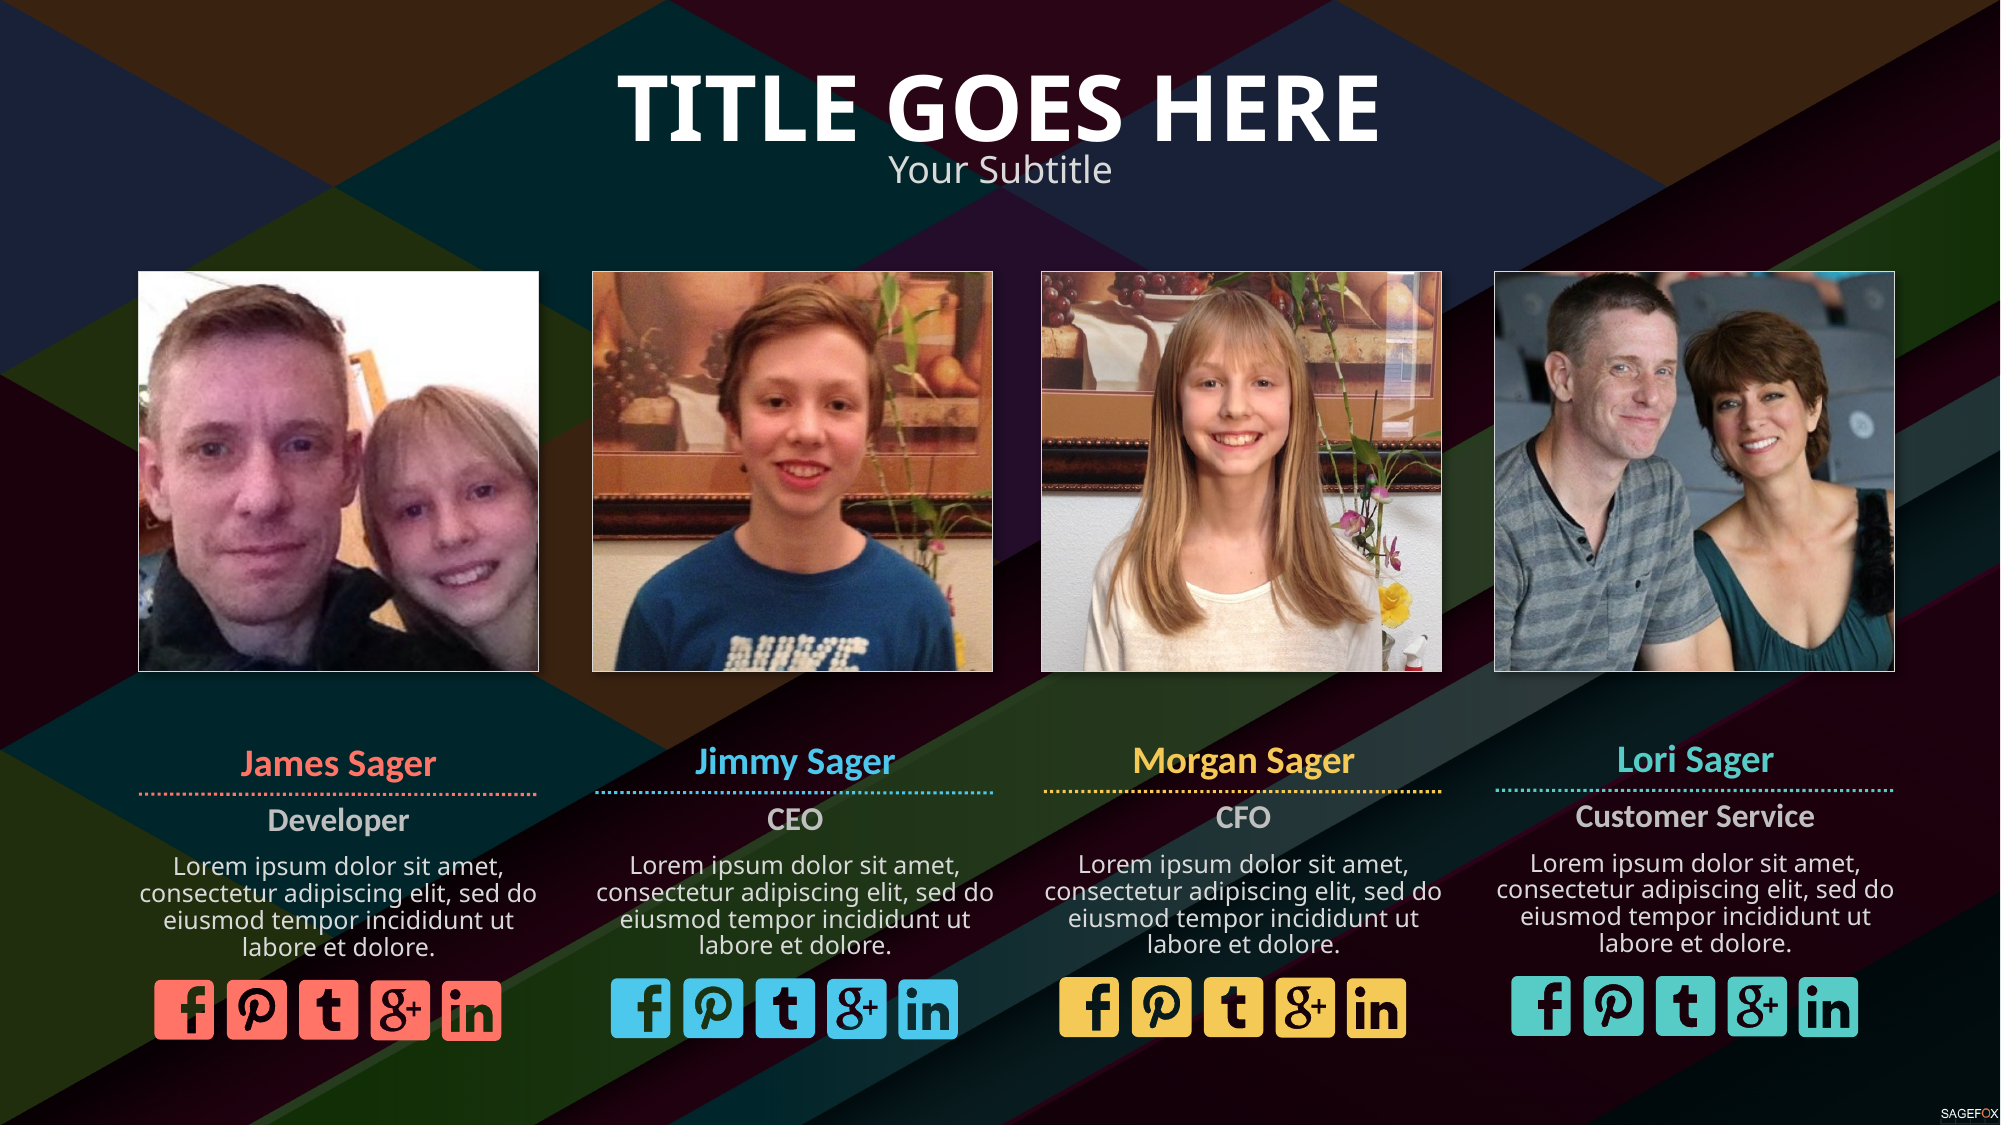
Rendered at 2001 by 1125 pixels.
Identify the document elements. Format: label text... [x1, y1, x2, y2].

text_box Lorem ipsum dolor sit amet, consectetur adipiscing elit, sed do eiusmod tempor incididunt ut labore et dolore. [595, 852, 996, 966]
text_box Lorem ipsum dolor sit amet, consectetur adipiscing elit, sed do eiusmod tempor incididunt ut labore et dolore. [1495, 850, 1896, 964]
text_box Lori Sager [1520, 738, 1871, 781]
text_box Developer [163, 799, 514, 842]
picture [0, 0, 2001, 1125]
text_box Lorem ipsum dolor sit amet, consectetur adipiscing elit, sed do eiusmod tempor incididunt ut labore et dolore. [138, 854, 539, 968]
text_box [154, 979, 502, 1041]
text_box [1511, 976, 1859, 1038]
text_box Customer Service [1520, 796, 1871, 839]
text_box Jimmy Sager [620, 740, 971, 784]
text_box [1040, 270, 1442, 672]
text_box [138, 270, 540, 672]
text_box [1059, 977, 1407, 1039]
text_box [548, 42, 1452, 199]
text_box [1494, 271, 1896, 673]
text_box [610, 978, 958, 1040]
text_box Lorem ipsum dolor sit amet, consectetur adipiscing elit, sed do eiusmod tempor incididunt ut labore et dolore. [1043, 851, 1444, 965]
text_box [591, 270, 993, 672]
text_box CEO [620, 798, 971, 841]
text_box James Sager [163, 742, 514, 785]
text_box CFO [1068, 797, 1419, 840]
text_box Morgan Sager [1068, 739, 1419, 782]
